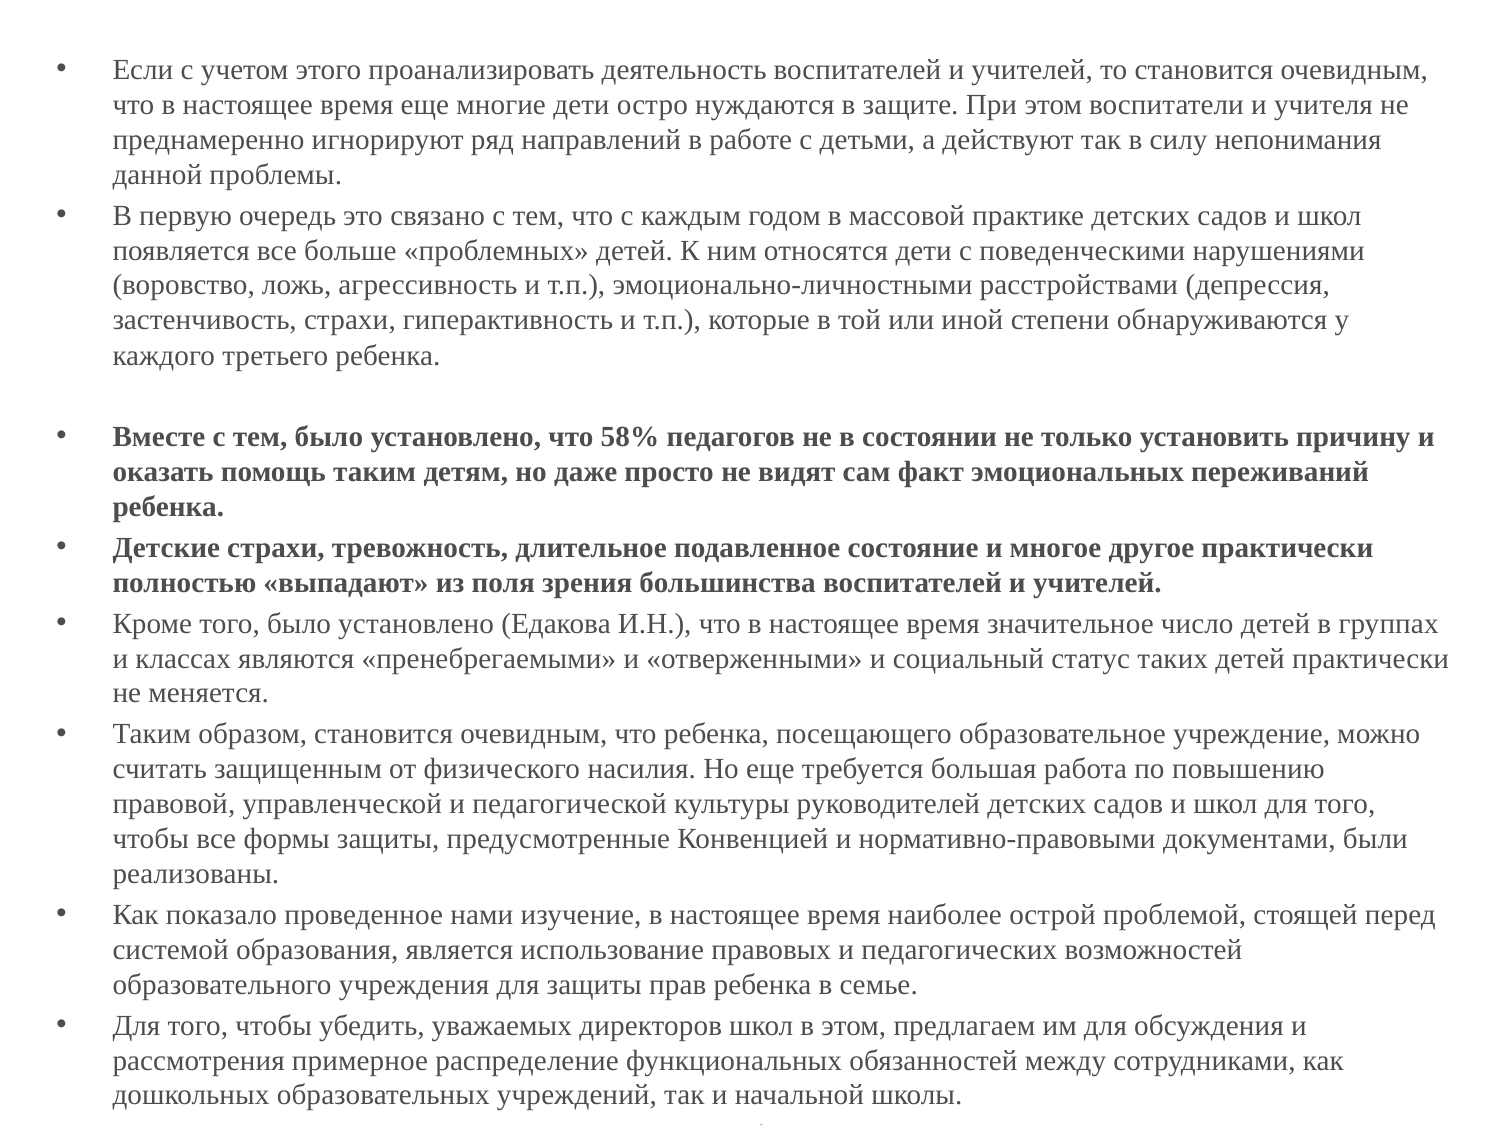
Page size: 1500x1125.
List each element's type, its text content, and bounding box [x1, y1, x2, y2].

list Если с учетом этого проанализировать деятельность воспитателей и учителей, то становится очевидным, что в настоящее время еще многие дети остро нуждаются в защите. При этом воспитатели и учителя не преднамеренно игнорируют ряд направлений в работе с детьми, а действуют так в силу непонимания данной проблемы. В первую очередь это связано с тем, что с каждым годом в массовой практике детских садов и школ появляется все больше «проблемных» детей. К ним относятся дети с поведенческими нарушениями (воровство, ложь, агрессивность и т.п.), эмоционально-личностными расстройствами (депрессия, застенчивость, страхи, гиперактивность и т.п.), которые в той или иной степени обнаруживаются у каждого третьего ребенка. Вместе с тем, было установлено, что 58% педагогов не в состоянии не только установить причину и оказать помощь таким детям, но даже просто не видят сам факт эмоциональных переживаний ребенка. Детские страхи, тревожность, длительное подавленное состояние и многое другое практически полностью «выпадают» из поля зрения большинства воспитателей и учителей. Кроме того, было установлено (Едакова И.Н.), что в настоящее время значительное число детей в группах и классах являются «пренебрегаемыми» и «отверженными» и социальный статус таких детей практически не меняется. Таким образом, становится очевидным, что ребенка, посещающего образовательное учреждение, можно считать защищенным от физического насилия. Но еще требуется большая работа по повышению правовой, управленческой и педагогической культуры руководителей детских садов и школ для того, чтобы все формы защиты, предусмотренные Конвенцией и нормативно-правовыми документами, были реализованы. Как показало проведенное нами изучение, в настоящее время наиболее острой проблемой, стоящей перед системой образования, является использование правовых и педагогических возможностей образовательного учреждения для защиты прав ребенка в семье. Для того, чтобы убедить, уважаемых директоров школ в этом, предлагаем им для обсуждения и рассмотрения примерное распределение функциональных обязанностей между сотрудниками, как дошкольных образовательных учреждений, так и начальной школы. Очевидно, что в этой сложной и многоплановой работе должен принимать участие весь коллектив образовательного учреждения, но особая роль принадлежит заведующей - директору, методисту - завучу, психологу и воспитателю детского сада или учителю. Только в том случае, если эта работа будет осуществляться на всех ступенях образования слаженно и синхронно, мы сможем добиться желаемого результата. Рассмотрим это на конкретных примерах. [41, 42, 1471, 1083]
